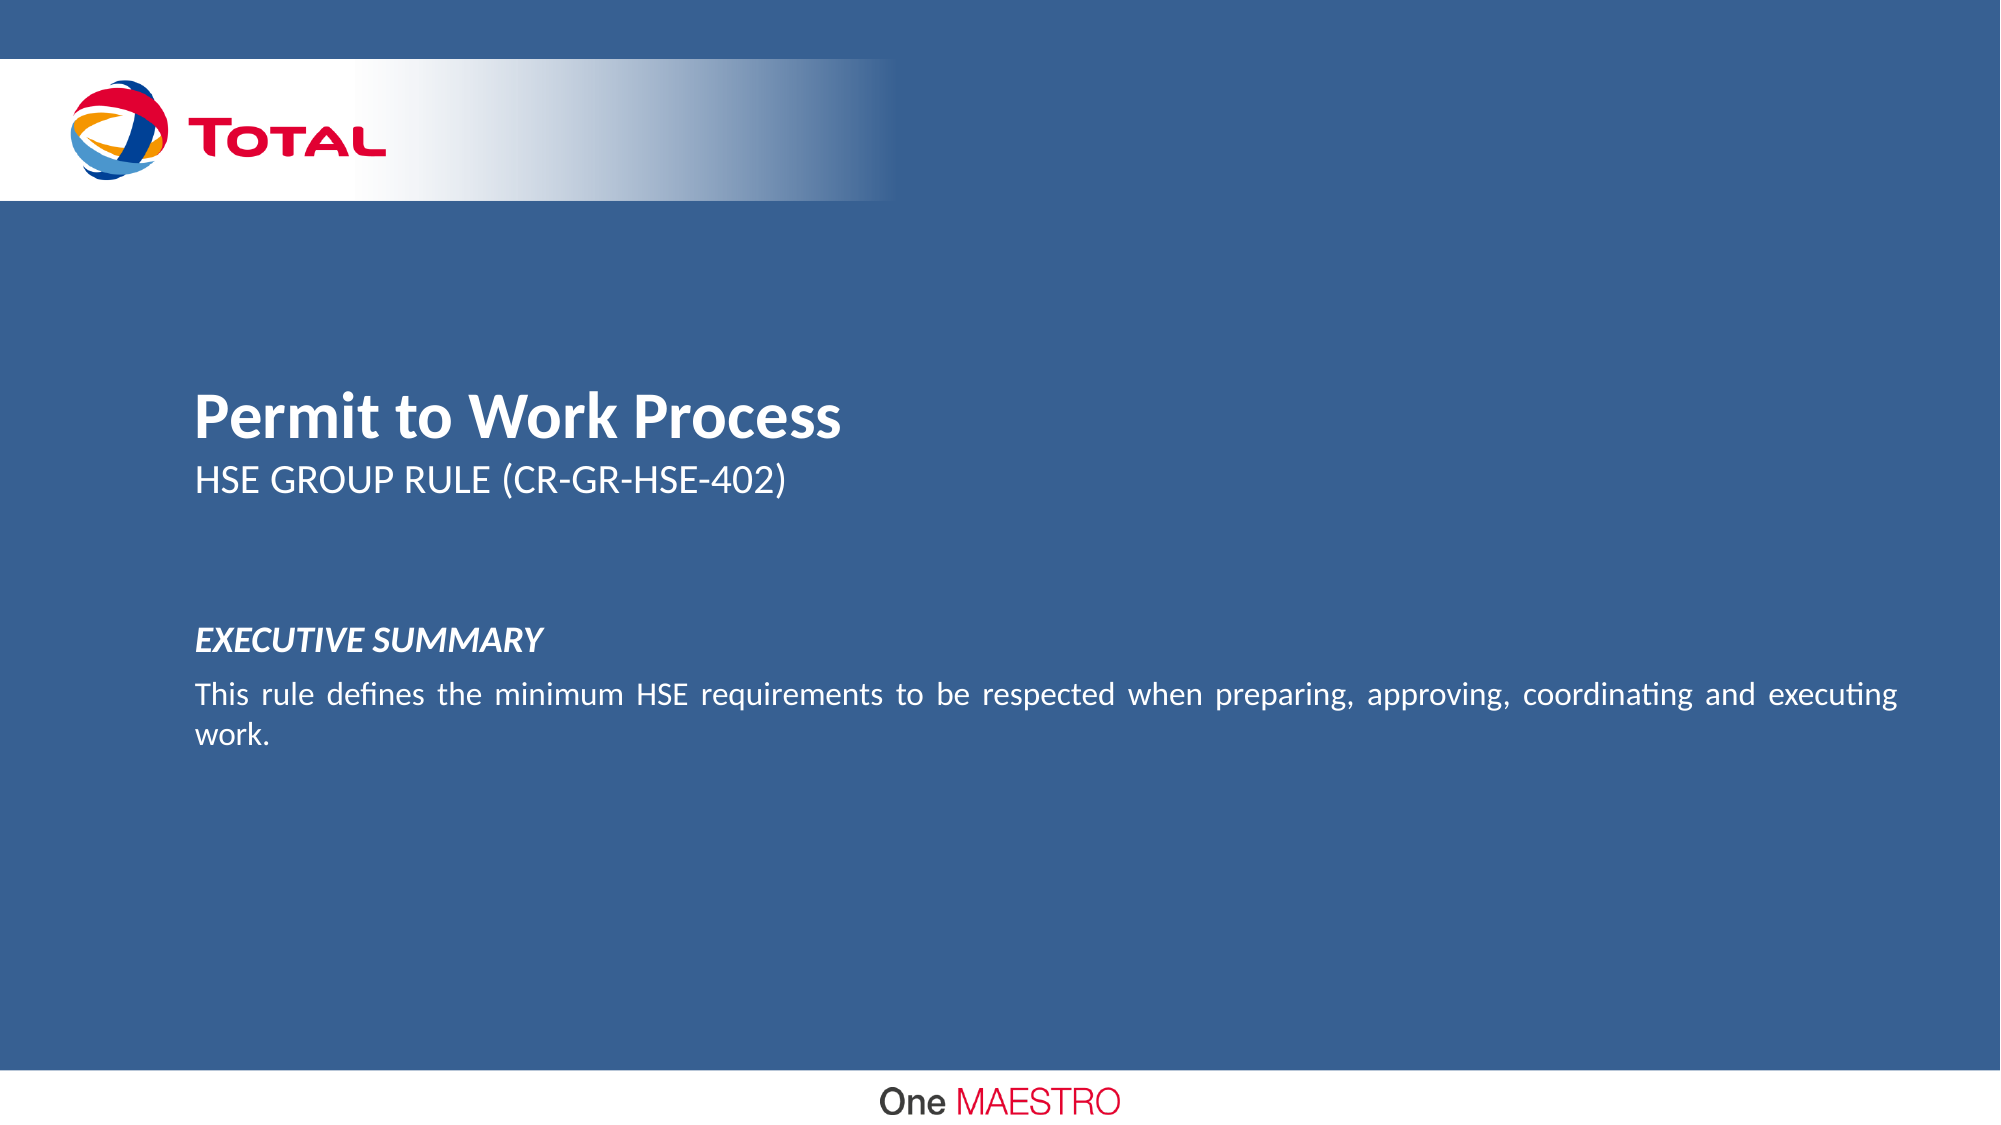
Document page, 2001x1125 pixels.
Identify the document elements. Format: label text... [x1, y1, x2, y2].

title Permit to Work Process​ HSE GROUP RULE (CR-GR-HSE-402) [194, 302, 1792, 562]
list EXECUTIVE SUMMARY This rule defines the minimum HSE requirements to be respected when preparing, approving, coordinating and executing work. [194, 562, 1898, 1025]
picture [0, 59, 998, 201]
picture [880, 1087, 1120, 1115]
